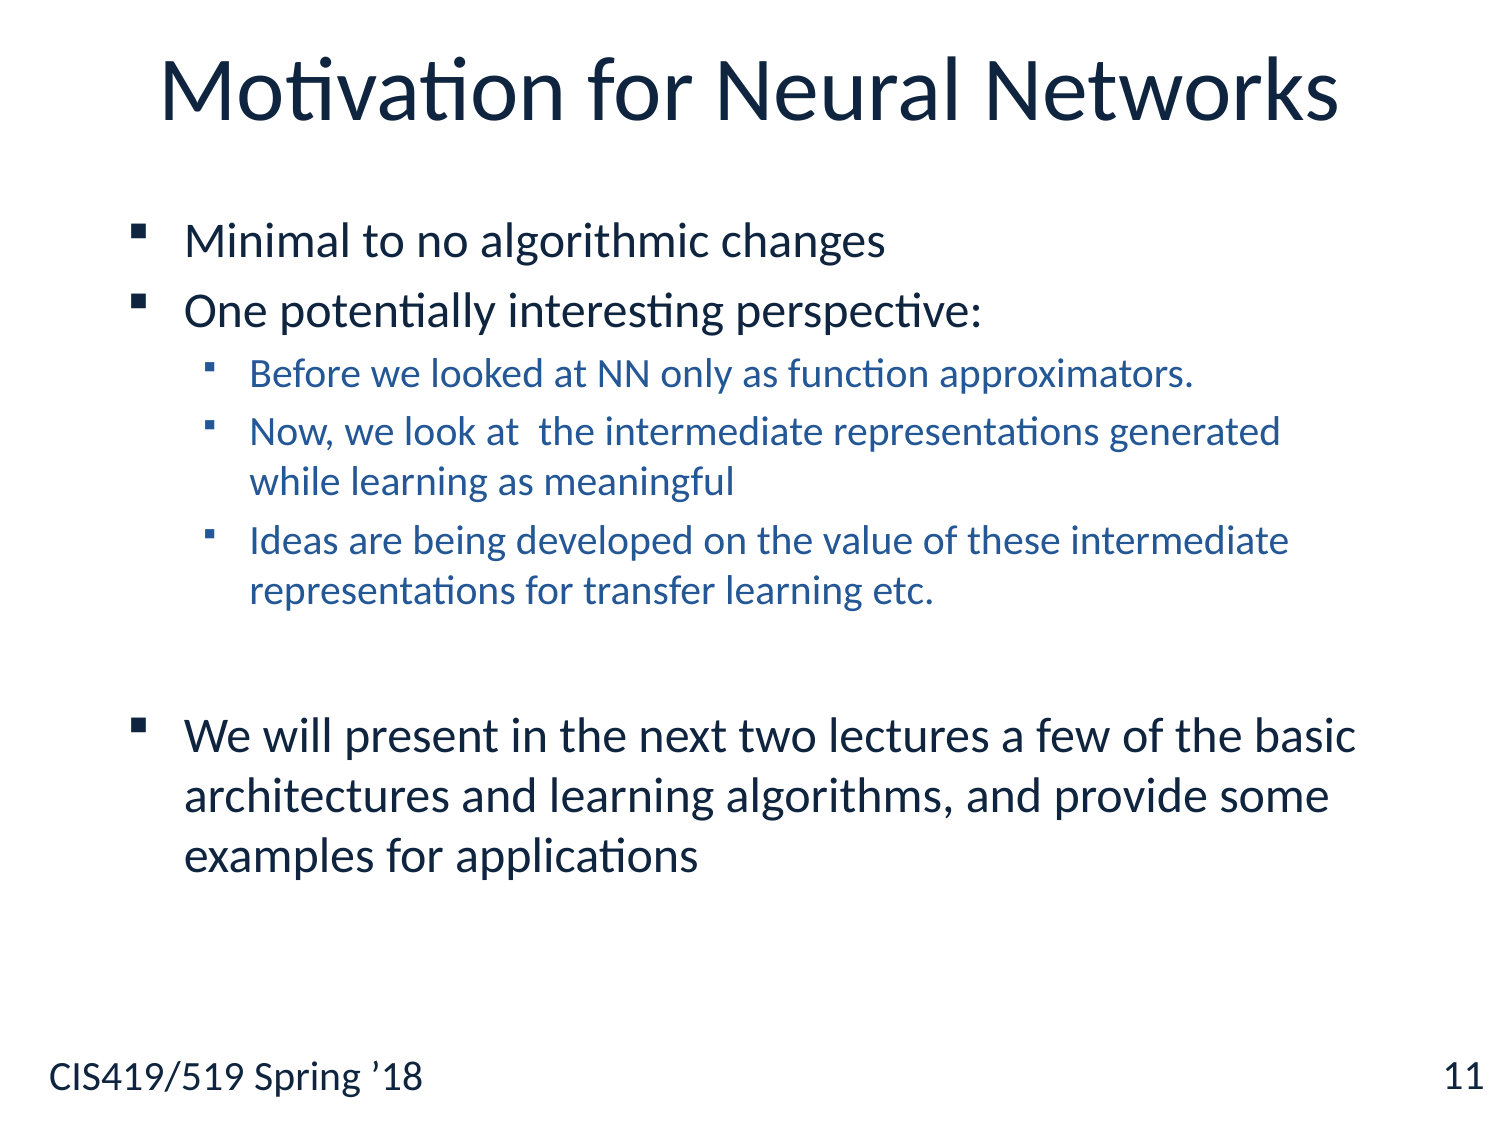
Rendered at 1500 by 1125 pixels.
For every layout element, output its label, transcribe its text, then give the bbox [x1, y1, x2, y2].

title Motivation for Neural Networks [112, 5, 1388, 163]
slide_number 11 [1149, 1042, 1500, 1103]
list Minimal to no algorithmic changes One potentially interesting perspective: Before we looked at NN only as function approximators. Now, we look at the intermediate representations generated while learning as meaningful Ideas are being developed on the value of these intermediate representations for transfer learning etc. We will present in the next two lectures a few of the basic architectures and learning algorithms, and provide some examples for applications [112, 200, 1388, 1018]
